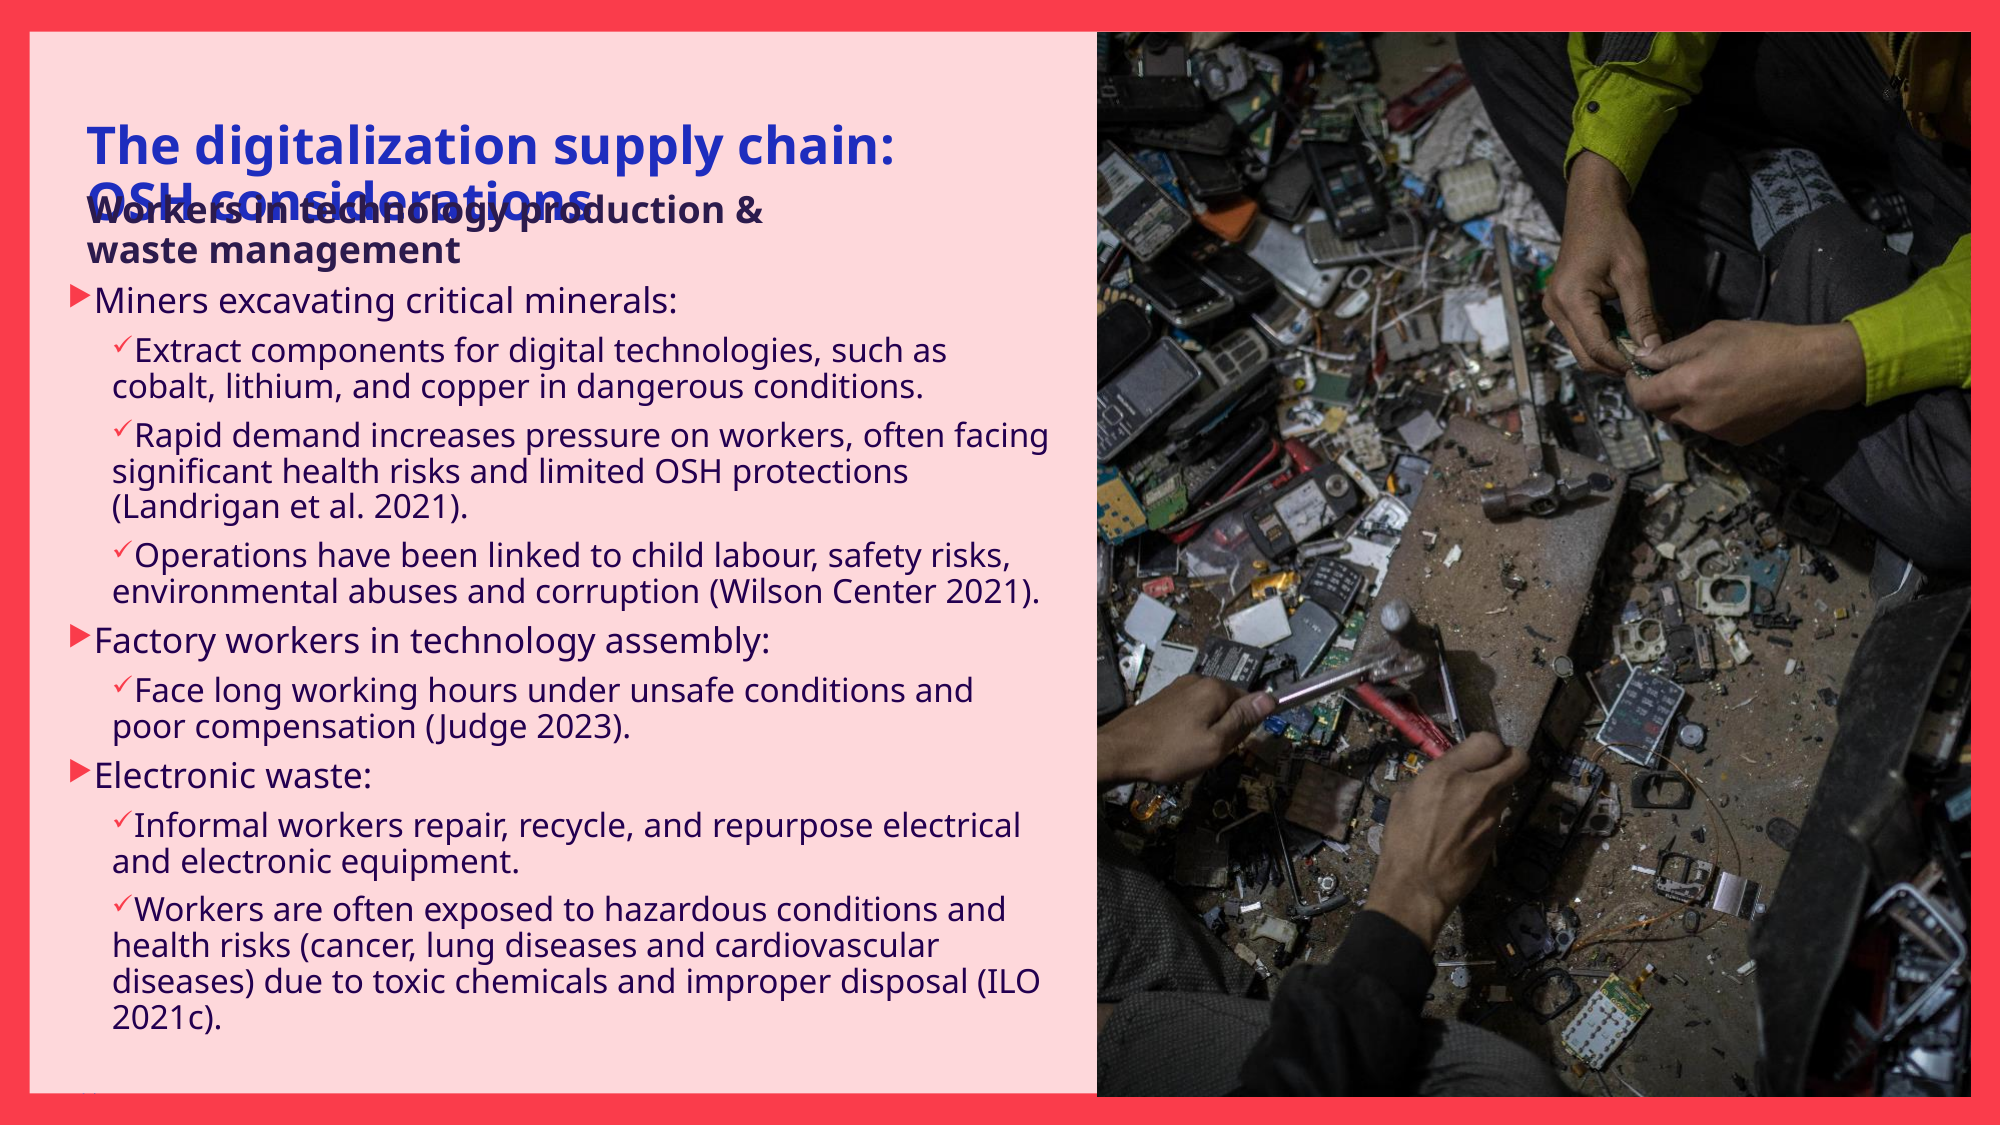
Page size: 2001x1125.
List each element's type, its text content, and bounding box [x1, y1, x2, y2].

picture [1097, 32, 1971, 1106]
text_box Workers in technology production & waste management [71, 183, 837, 267]
list Miners excavating critical minerals: Extract components for digital technologies, such as cobalt, lithium, and copper in dangerous conditions. Rapid demand increases pressure on workers, often facing significant health risks and limited OSH protections (Landrigan et al. 2021). Operations have been linked to child labour, safety risks, environmental abuses and corruption (Wilson Center 2021). Factory workers in technology assembly: Face long working hours under unsafe conditions and poor compensation (Judge 2023). Electronic waste: Informal workers repair, recycle, and repurpose electrical and electronic equipment. Workers are often exposed to hazardous conditions and health risks (cancer, lung diseases and cardiovascular diseases) due to toxic chemicals and improper disposal (ILO 2021c). [29, 225, 1052, 1082]
text_box The digitalization supply chain: OSH considerations [71, 105, 1097, 228]
